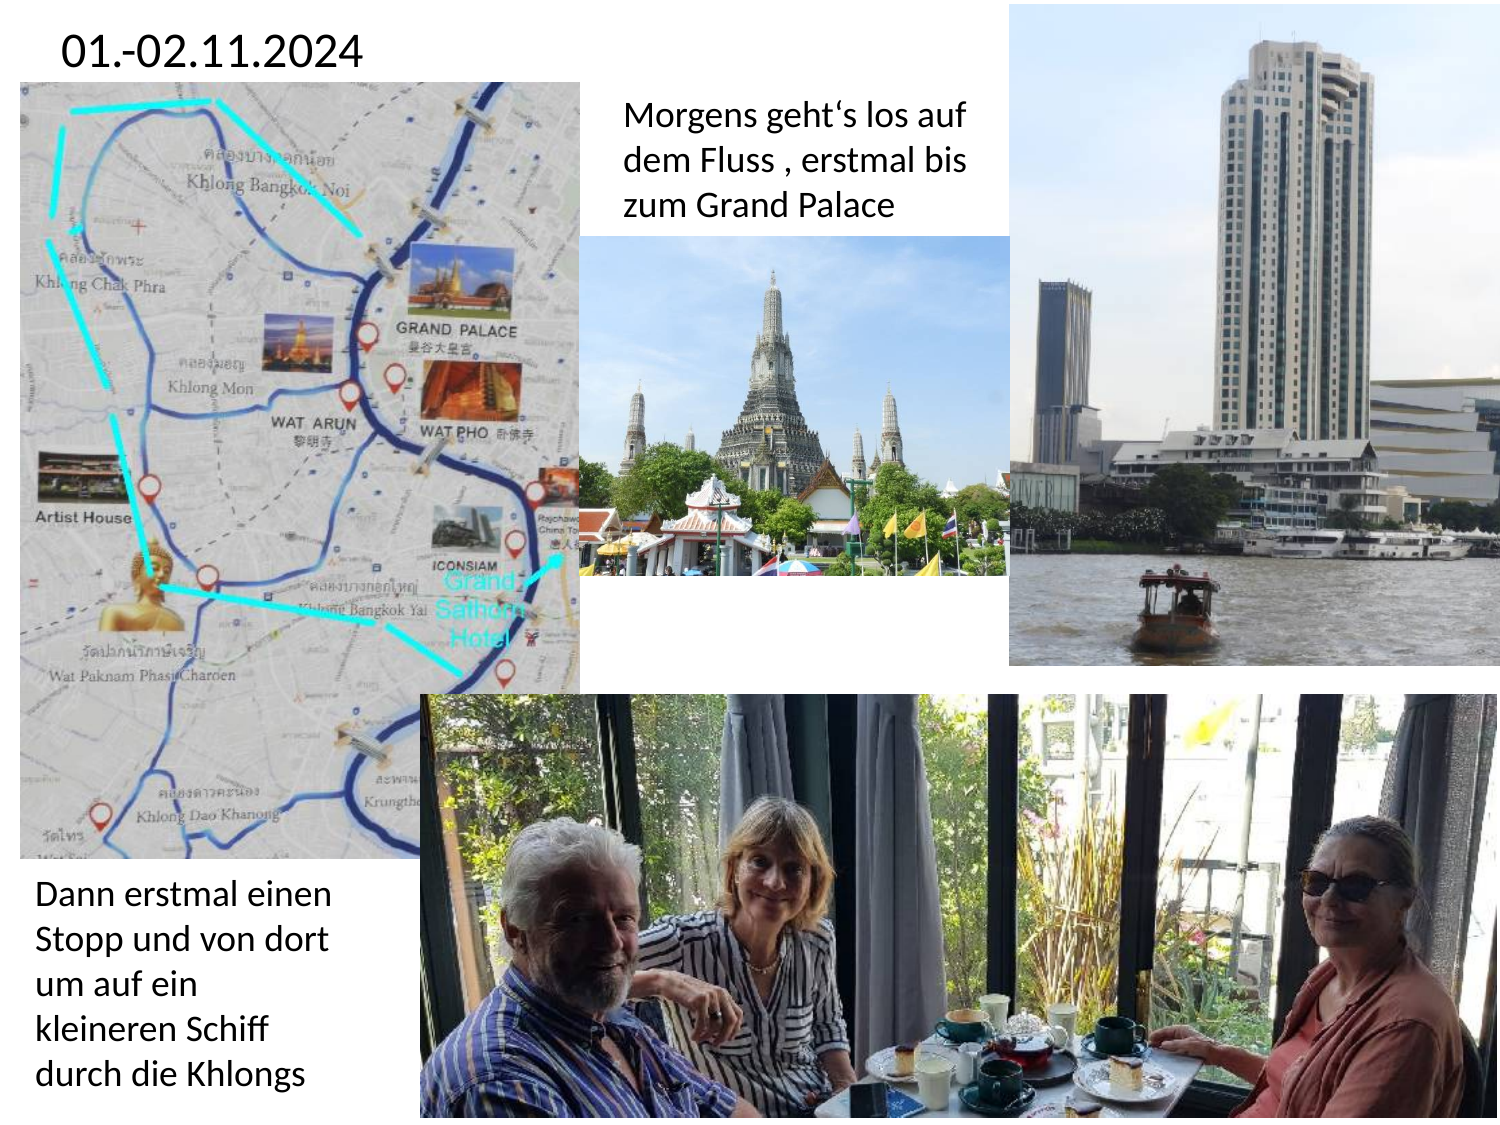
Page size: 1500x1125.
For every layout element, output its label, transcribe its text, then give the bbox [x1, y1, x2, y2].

text_box 01.-02.11.2024 [29, 19, 396, 76]
text_box Morgens geht‘s los auf dem Fluss , erstmal bis zum Grand Palace [608, 82, 999, 233]
text_box Dann erstmal einen Stopp und von dort um auf ein kleineren Schiff durch die Khlongs [20, 867, 361, 1102]
picture [20, 4, 1500, 1118]
